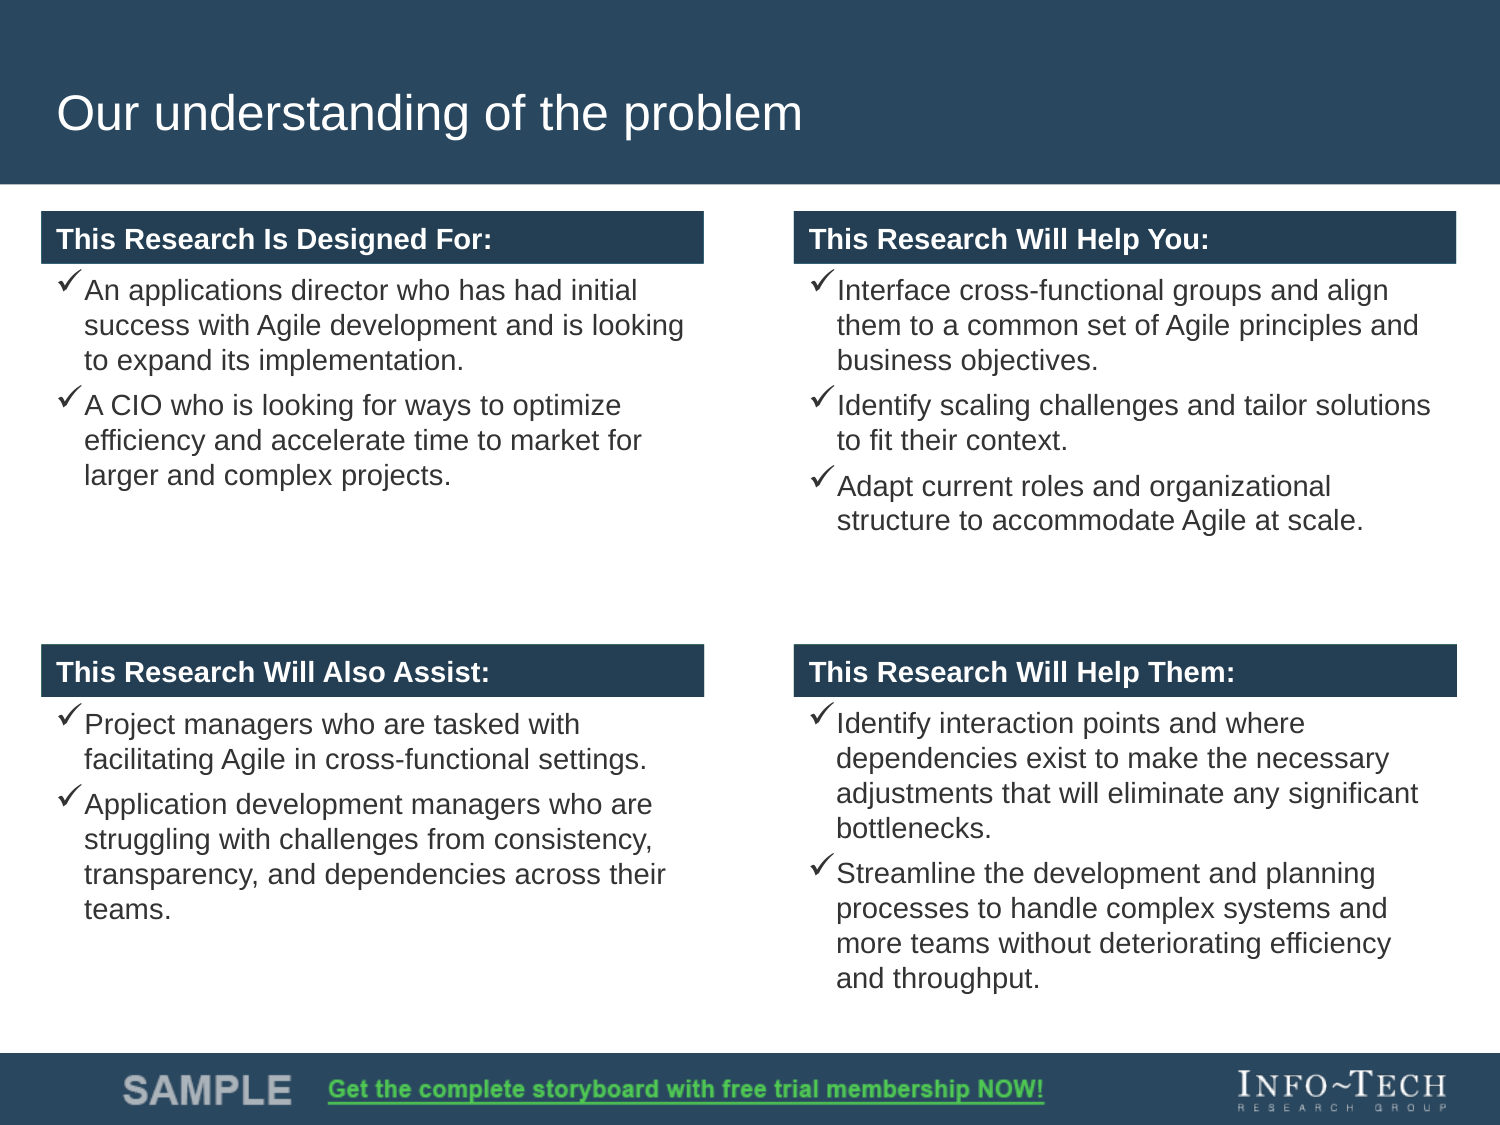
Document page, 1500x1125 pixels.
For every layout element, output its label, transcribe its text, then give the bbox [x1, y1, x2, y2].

list Interface cross-functional groups and align them to a common set of Agile principles and business objectives. Identify scaling challenges and tailor solutions to fit their context. Adapt current roles and organizational structure to accommodate Agile at scale. [792, 263, 1457, 584]
list Identify interaction points and where dependencies exist to make the necessary adjustments that will eliminate any significant bottlenecks. Streamline the development and planning processes to handle complex systems and more teams without deteriorating efficiency and throughput. [792, 696, 1456, 1008]
list Project managers who are tasked with facilitating Agile in cross-functional settings. Application development managers who are struggling with challenges from consistency, transparency, and dependencies across their teams. [40, 697, 704, 973]
title Our understanding of the problem [41, 42, 1457, 185]
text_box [0, 1053, 1500, 1125]
list An applications director who has had initial success with Agile development and is looking to expand its implementation. A CIO who is looking for ways to optimize efficiency and accelerate time to market for larger and complex projects. [40, 263, 704, 540]
